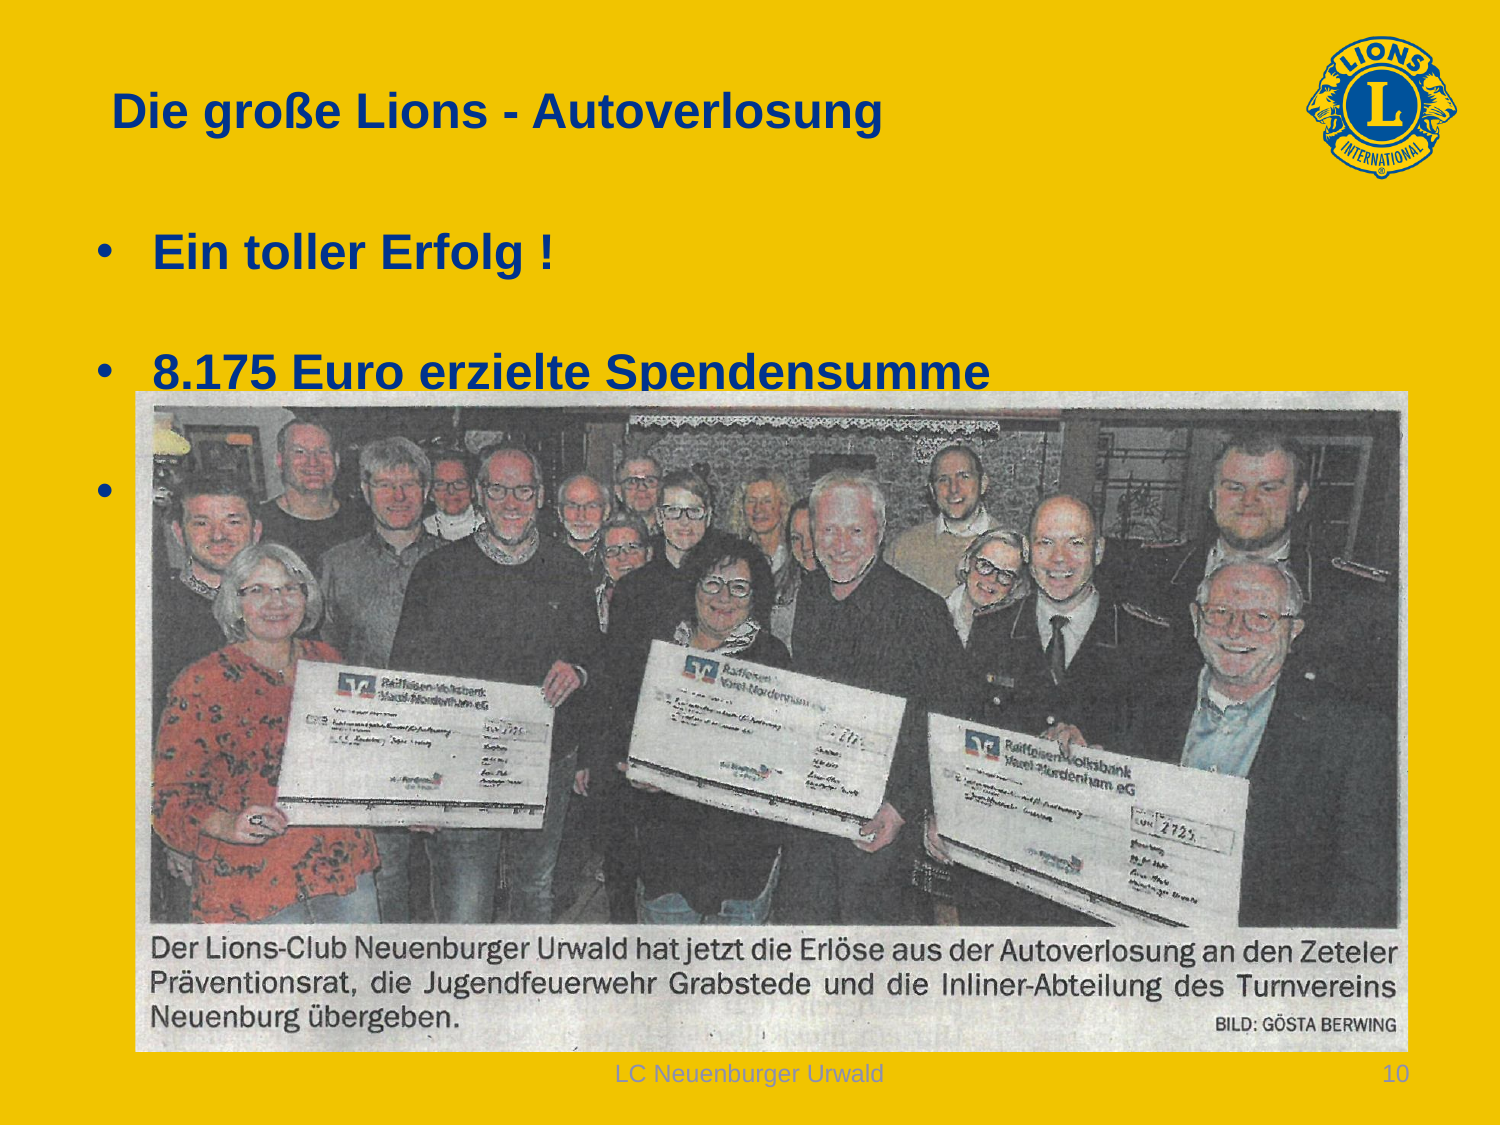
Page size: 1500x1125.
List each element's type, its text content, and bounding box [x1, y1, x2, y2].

picture [1300, 26, 1463, 189]
slide_number 10 [1074, 1042, 1425, 1103]
text_box Die große Lions - Autoverlosung [96, 71, 1295, 147]
picture [135, 391, 1409, 1052]
slide_number [75, 1042, 425, 1103]
text_box Ein toller Erfolg ! 8.175 Euro erzielte Spendensumme Je 2.725 Euro gehen an - den Zeteler Präventionsrat - die Jugendfeuerwehr Grabstede - den TV Neuenburg – Inline Skater [81, 152, 1021, 1008]
footer LC Neuenburger Urwald [512, 1060, 988, 1103]
